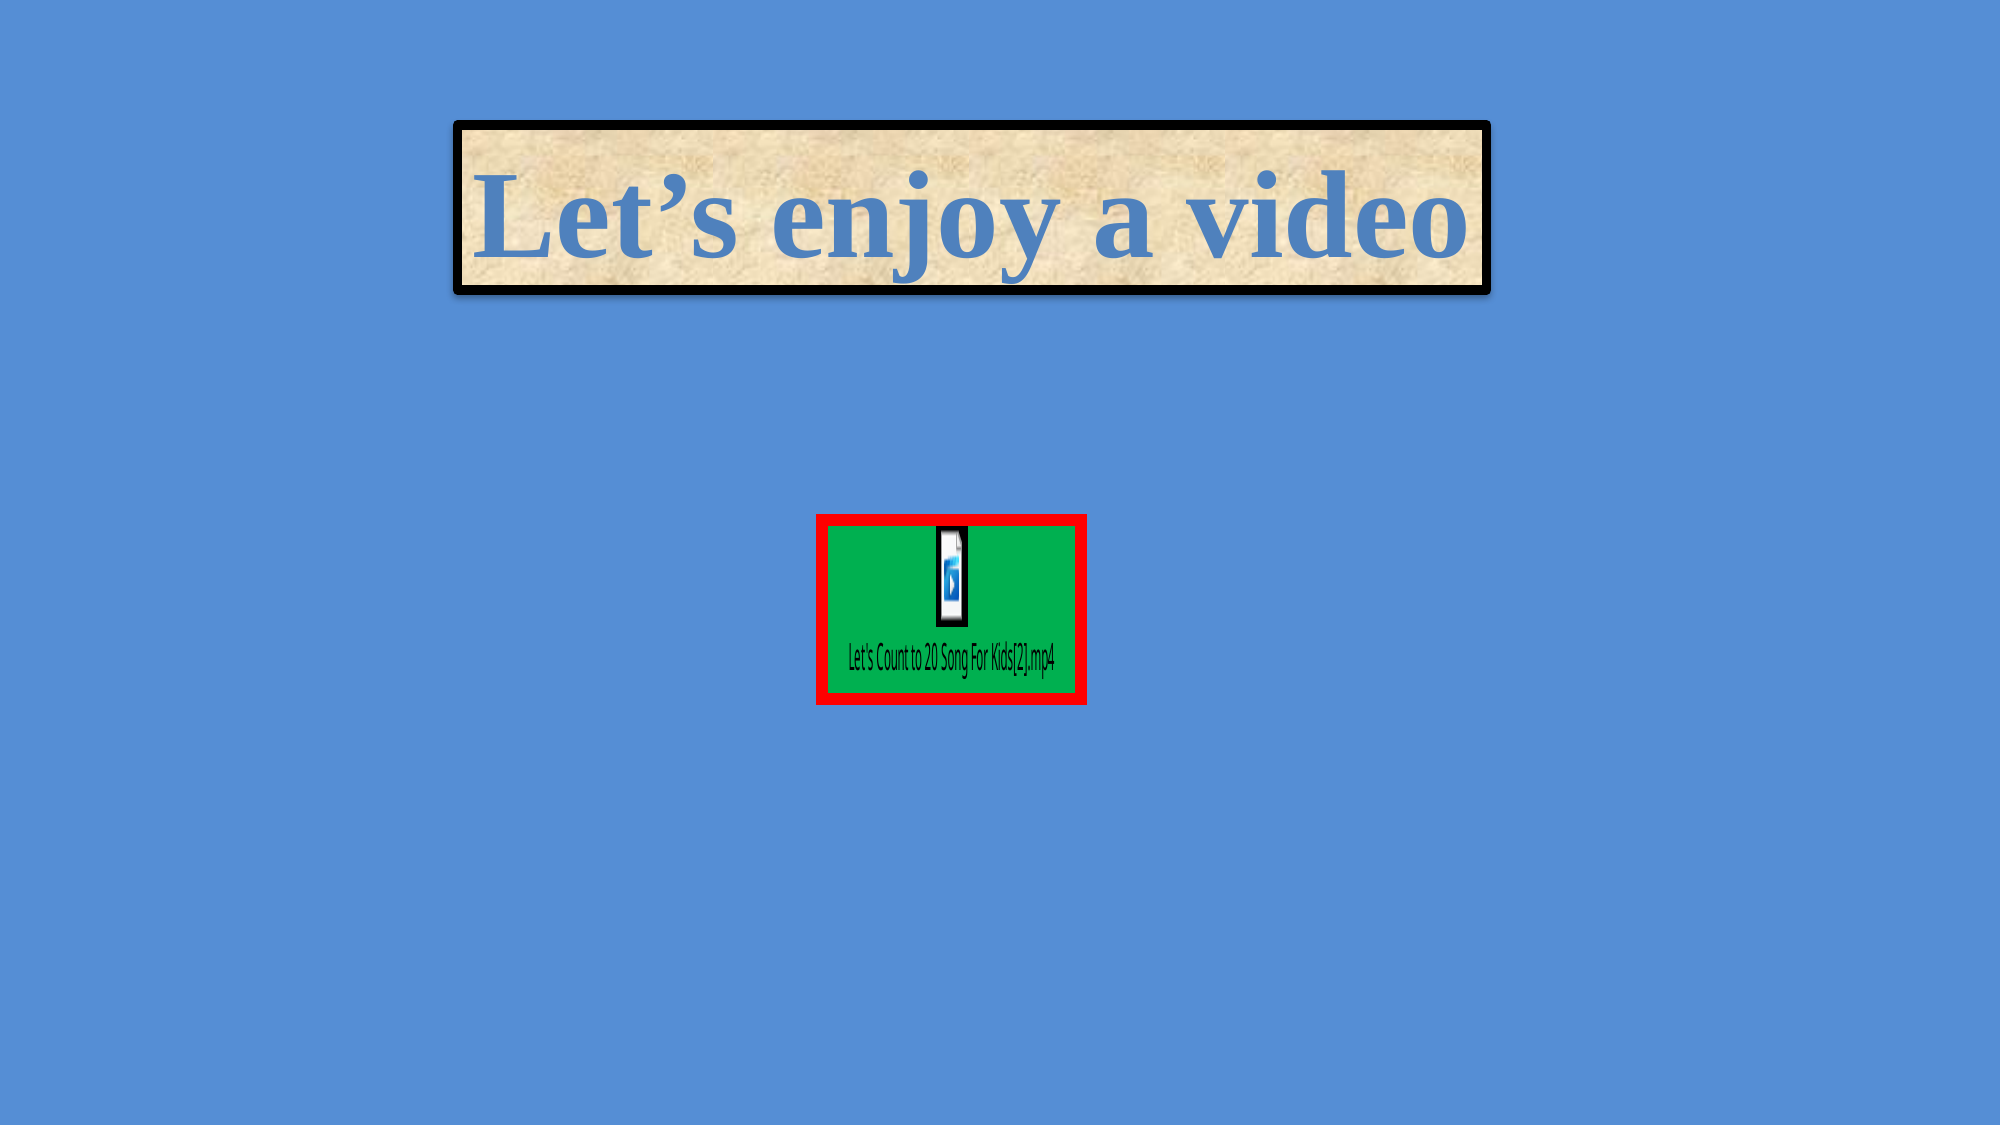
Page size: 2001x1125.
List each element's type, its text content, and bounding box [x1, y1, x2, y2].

text_box Let’s enjoy a video [457, 124, 1487, 290]
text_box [828, 526, 1076, 694]
